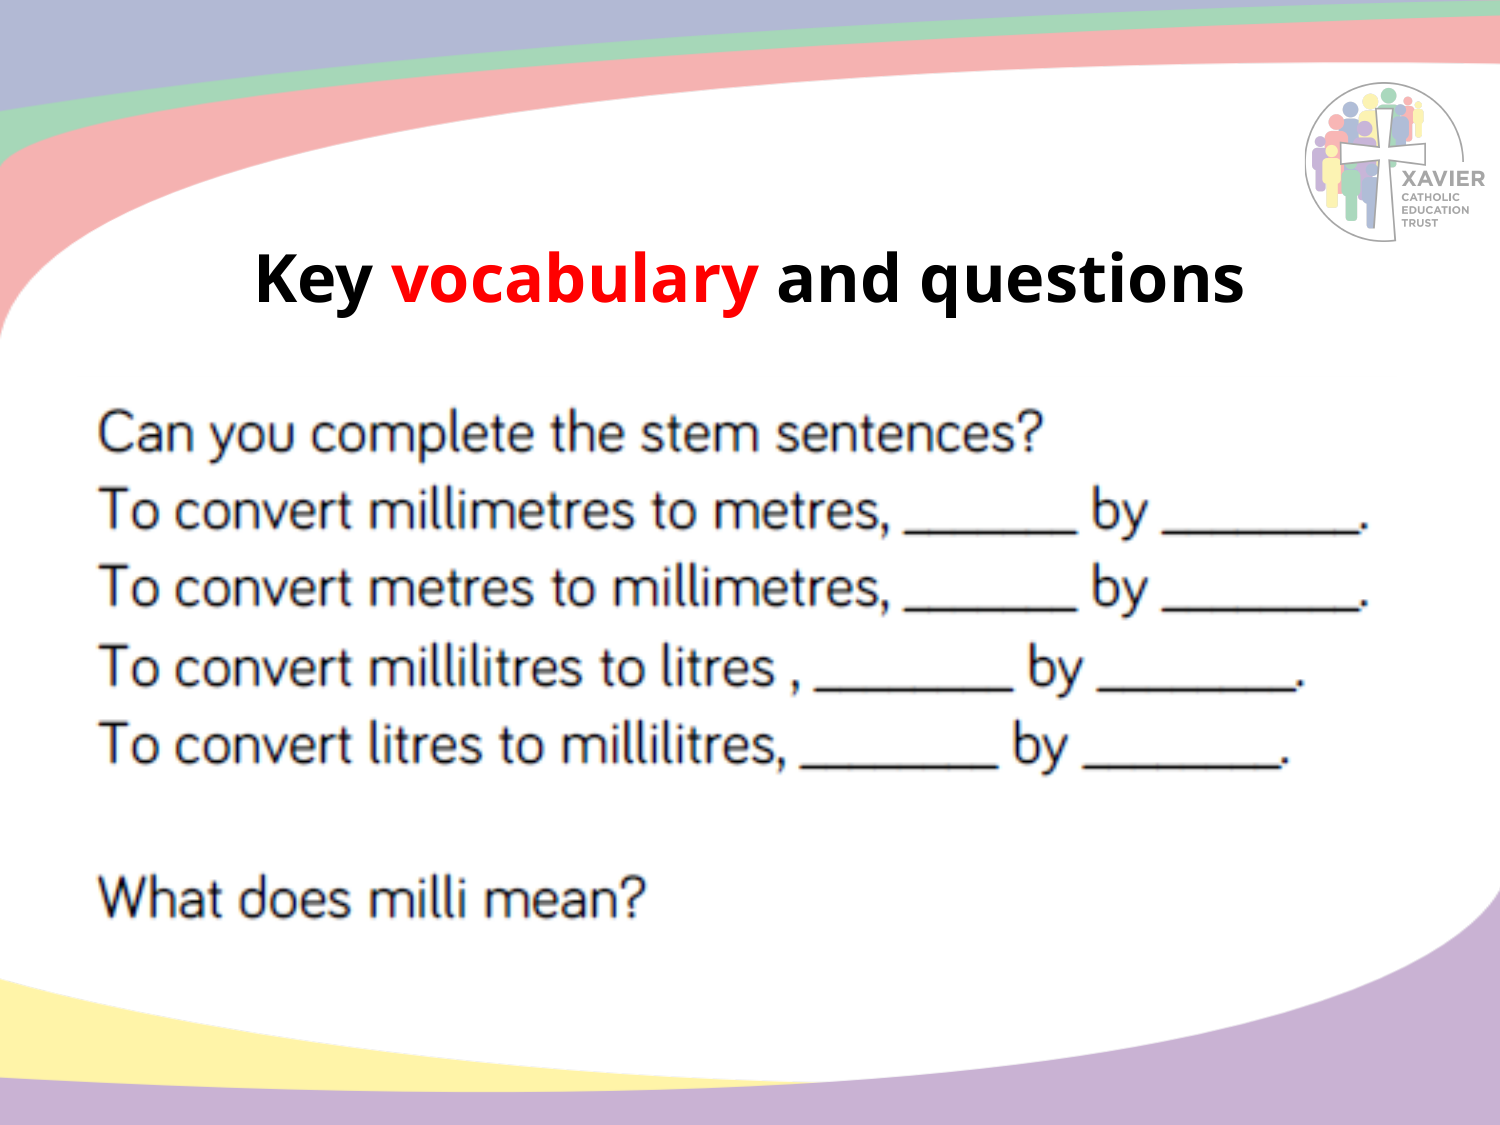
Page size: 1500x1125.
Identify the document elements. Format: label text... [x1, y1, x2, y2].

picture [77, 375, 1397, 944]
title Key vocabulary and questions [112, 184, 1388, 325]
